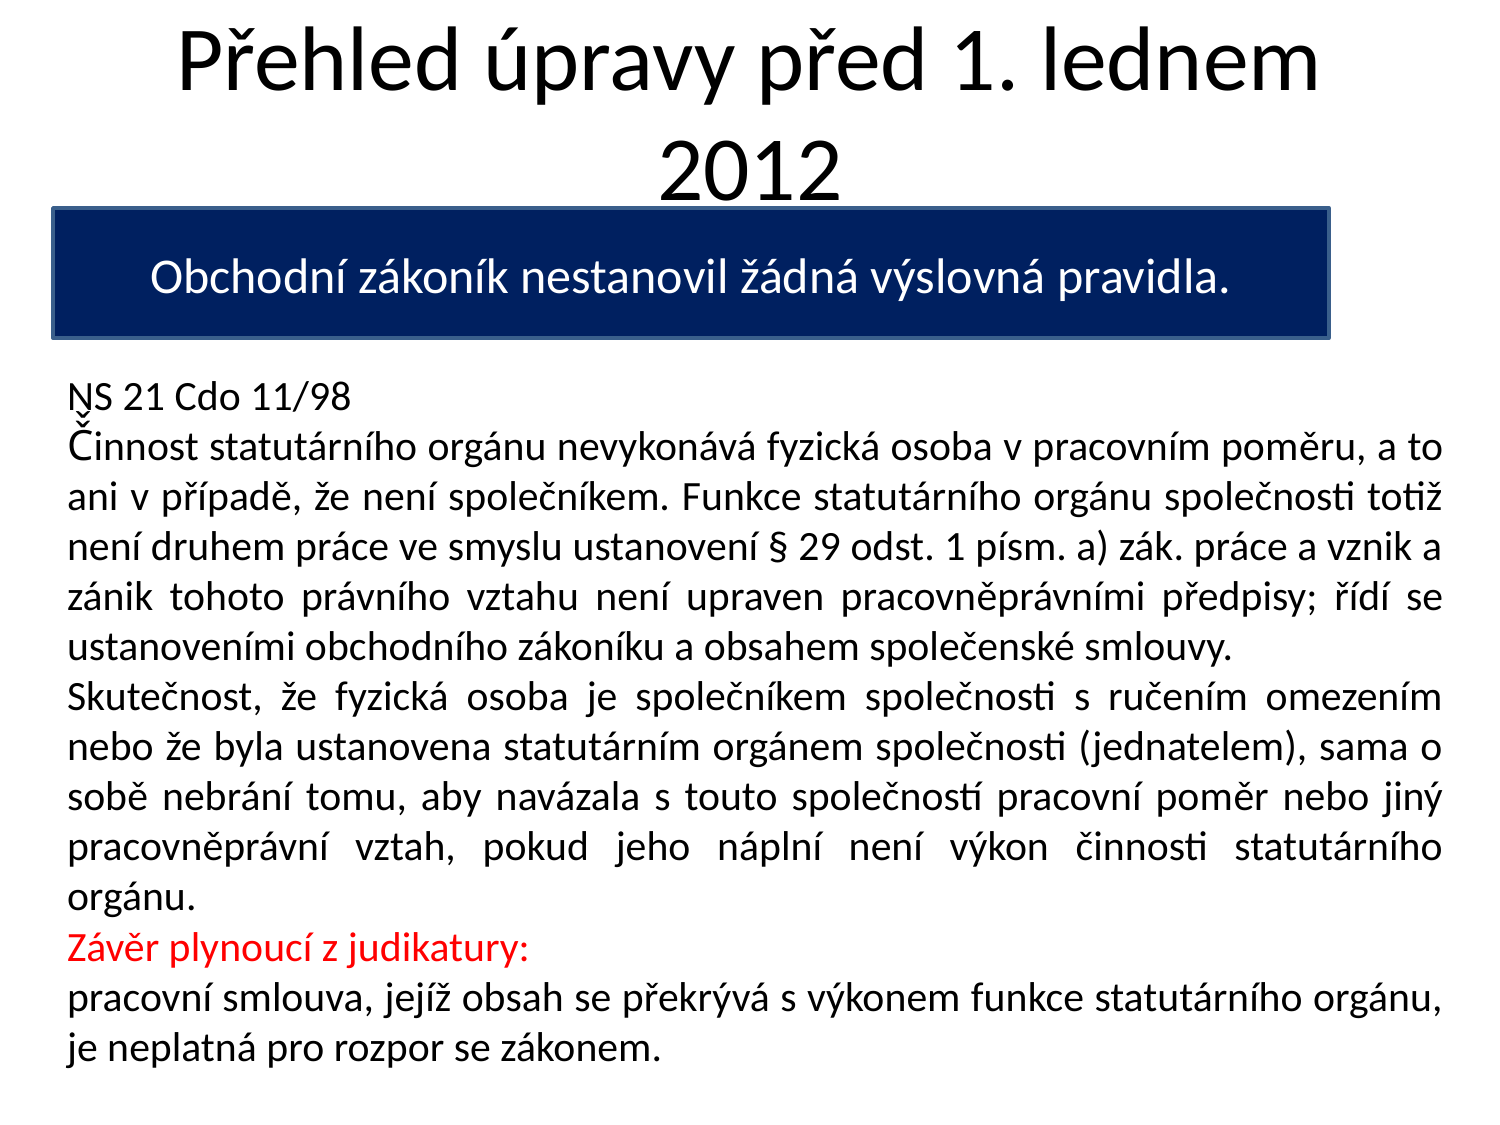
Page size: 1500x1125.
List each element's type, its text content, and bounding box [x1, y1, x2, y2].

text_box NS 21 Cdo 11/98 Č̌innost statutárního orgánu nevykonává fyzická osoba v pracovním poměru, a to ani v případě, že není společníkem. Funkce statutárního orgánu společnosti totiž není druhem práce ve smyslu ustanovení § 29 odst. 1 písm. a) zák. práce a vznik a zánik tohoto právního vztahu není upraven pracovněprávními předpisy; řídí se ustanoveními obchodního zákoníku a obsahem společenské smlouvy. Skutečnost, že fyzická osoba je společníkem společnosti s ručením omezením nebo že byla ustanovena statutárním orgánem společnosti (jednatelem), sama o sobě nebrání tomu, aby navázala s touto společností pracovní poměr nebo jiný pracovněprávní vztah, pokud jeho náplní není výkon činnosti statutárního orgánu. Závěr plynoucí z judikatury: pracovní smlouva, jejíž obsah se překrývá s výkonem funkce statutárního orgánu, je neplatná pro rozpor se zákonem. [52, 361, 1458, 1125]
text_box Obchodní zákoník nestanovil žádná výslovná pravidla. [51, 206, 1331, 340]
text_box Přehled úpravy před 1. lednem 2012 [75, 45, 1425, 173]
